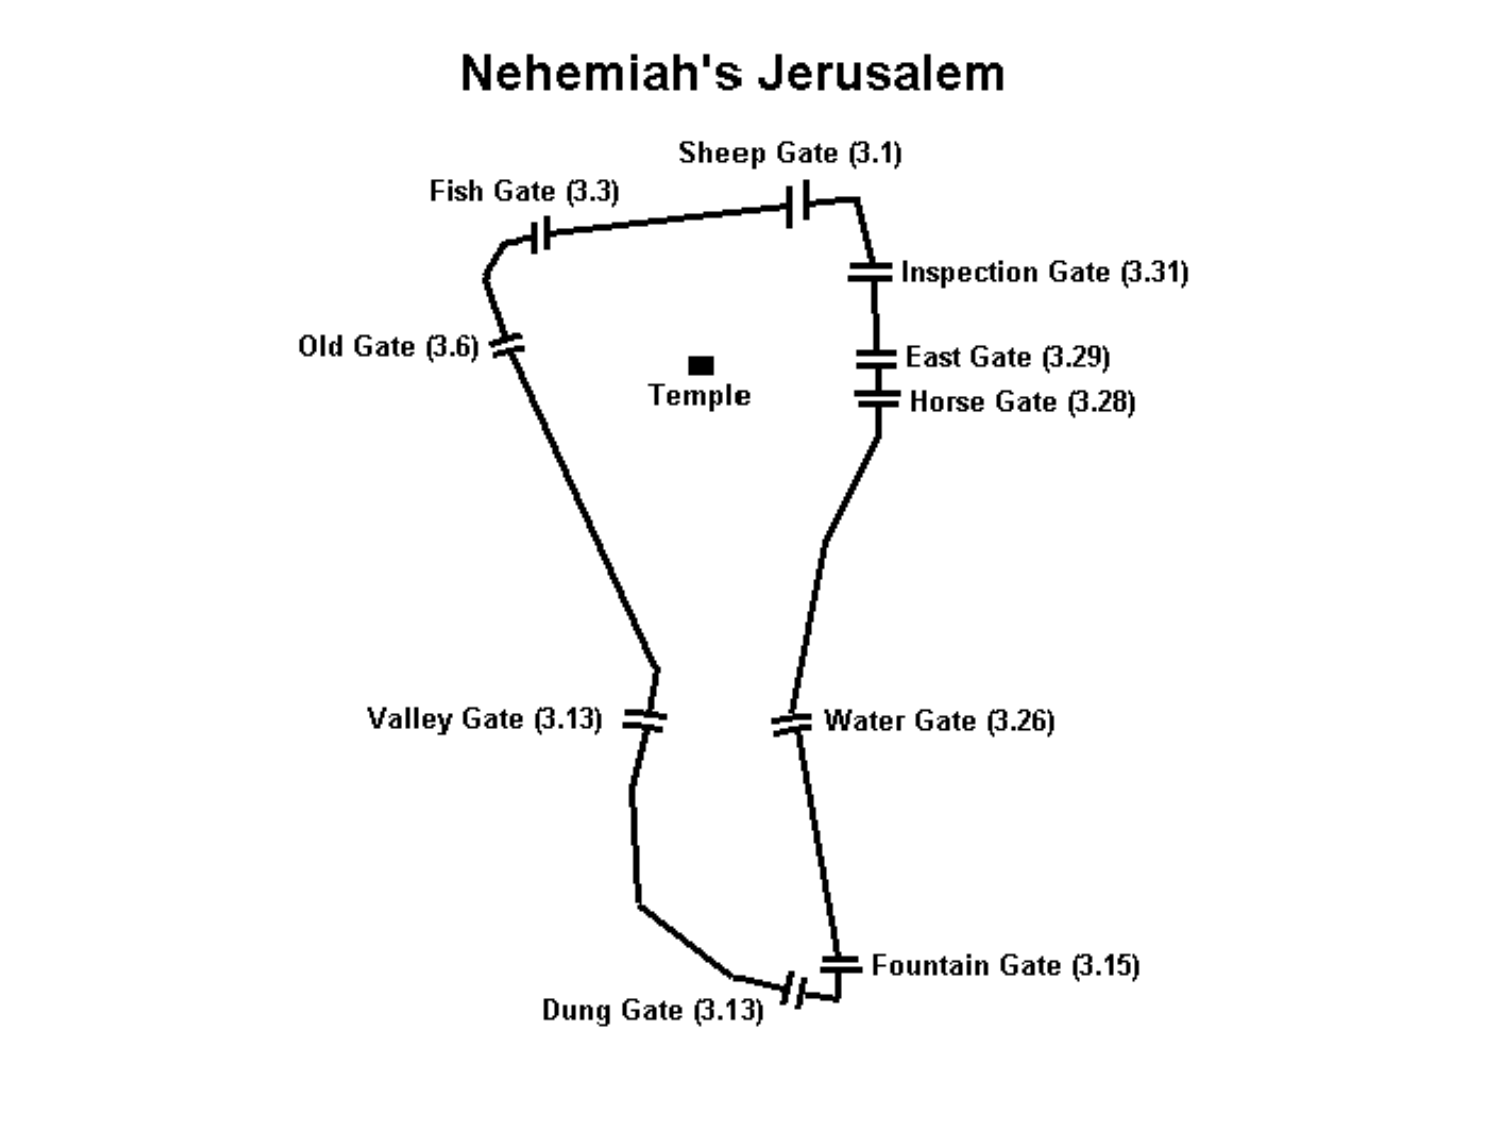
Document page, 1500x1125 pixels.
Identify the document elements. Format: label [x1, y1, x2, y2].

picture [231, 27, 1251, 1063]
